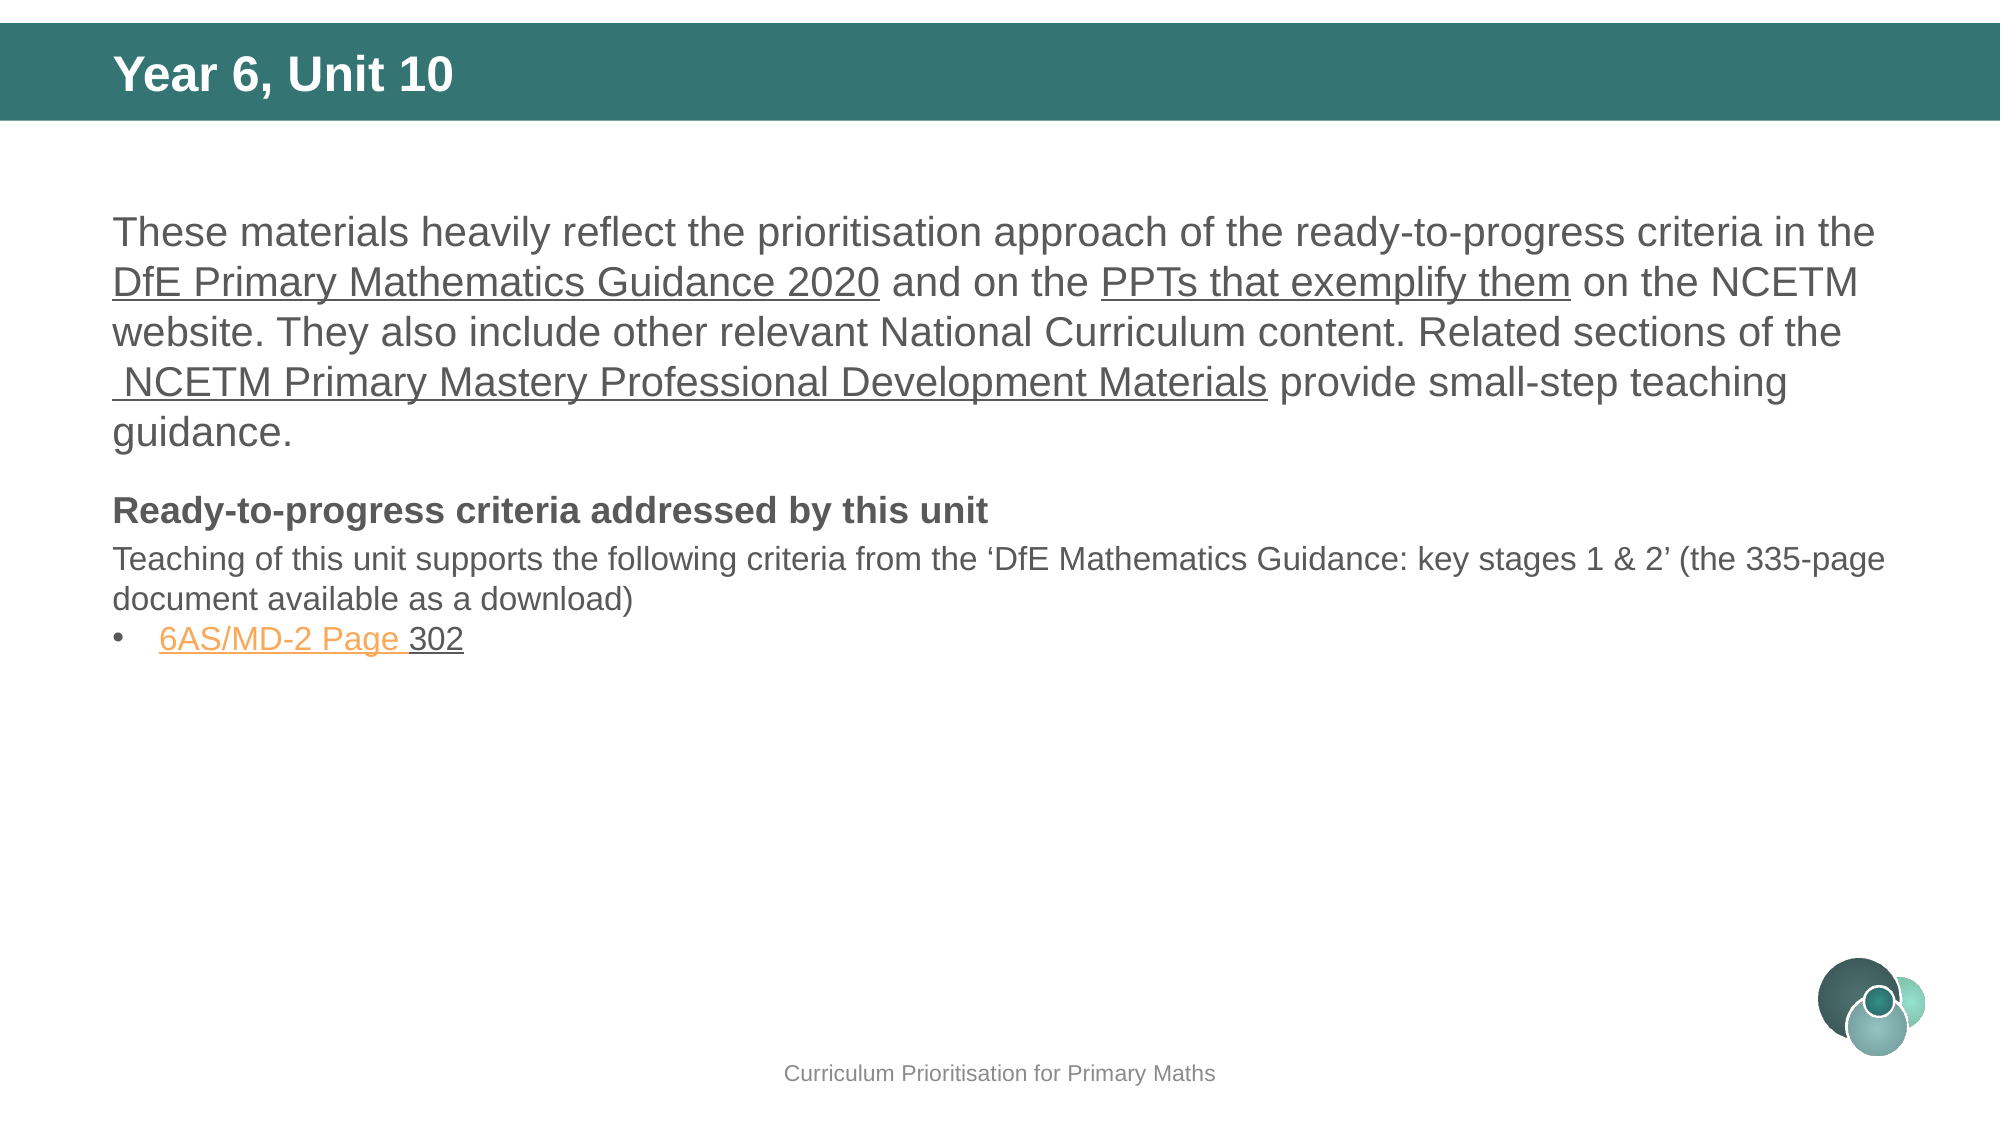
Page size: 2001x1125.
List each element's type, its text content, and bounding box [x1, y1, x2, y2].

picture [1818, 958, 1925, 1042]
text_box These materials heavily reflect the prioritisation approach of the ready-to-progress criteria in the DfE Primary Mathematics Guidance 2020 and on the PPTs that exemplify them on the NCETM website. They also include other relevant National Curriculum content. Related sections of the NCETM Primary Mastery Professional Development Materials provide small-step teaching guidance. Ready-to-progress criteria addressed by this unit Teaching of this unit supports the following criteria from the ‘DfE Mathematics Guidance: key stages 1 & 2’ (the 335-page document available as a download) 6AS/MD-2 Page 302 [97, 197, 1945, 747]
footer Curriculum Prioritisation for Primary Maths [0, 1042, 2000, 1103]
text_box Year 6, Unit 10 [97, 40, 1945, 111]
